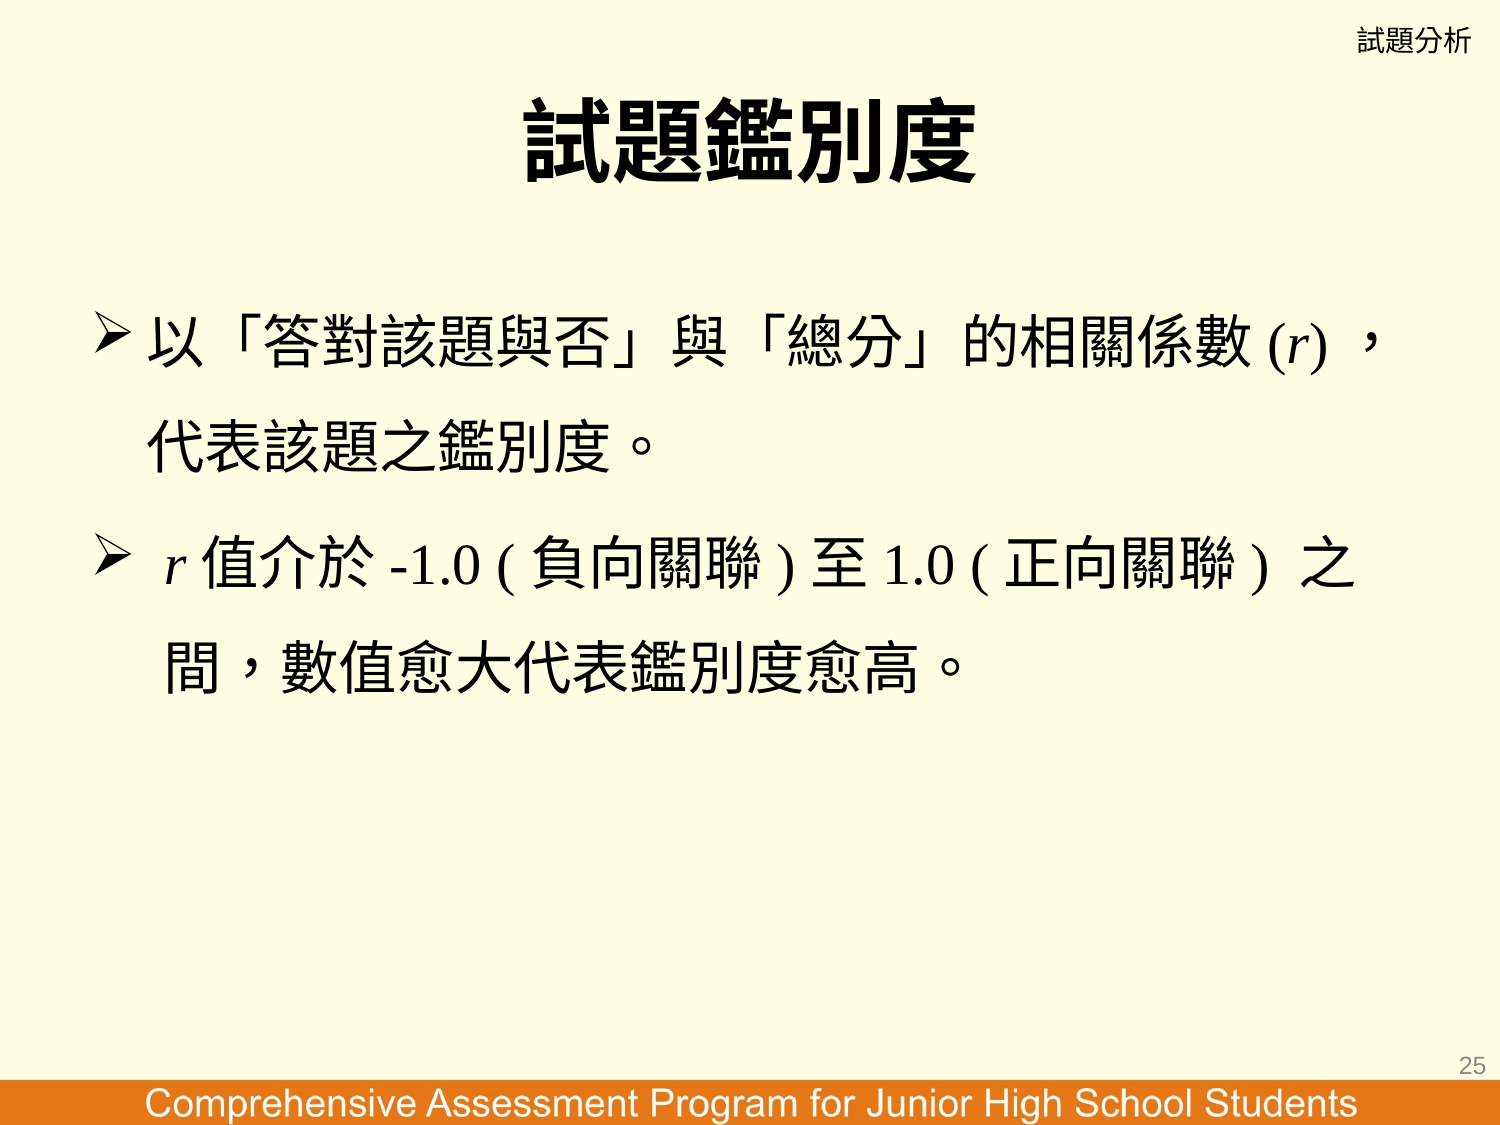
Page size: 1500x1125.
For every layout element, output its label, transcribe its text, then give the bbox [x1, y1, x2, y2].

title 試題鑑別度 [74, 44, 1426, 233]
text_box 試題分析 [1341, 15, 1488, 65]
list 以「答對該題與否」與「總分」的相關係數(r)，代表該題之鑑別度。 r值介於-1.0 (負向關聯)至1.0 (正向關聯) 之間，數值愈大代表鑑別度愈高。 [74, 262, 1426, 1048]
picture [0, 1, 1500, 1125]
slide_number 25 [1151, 1034, 1500, 1094]
